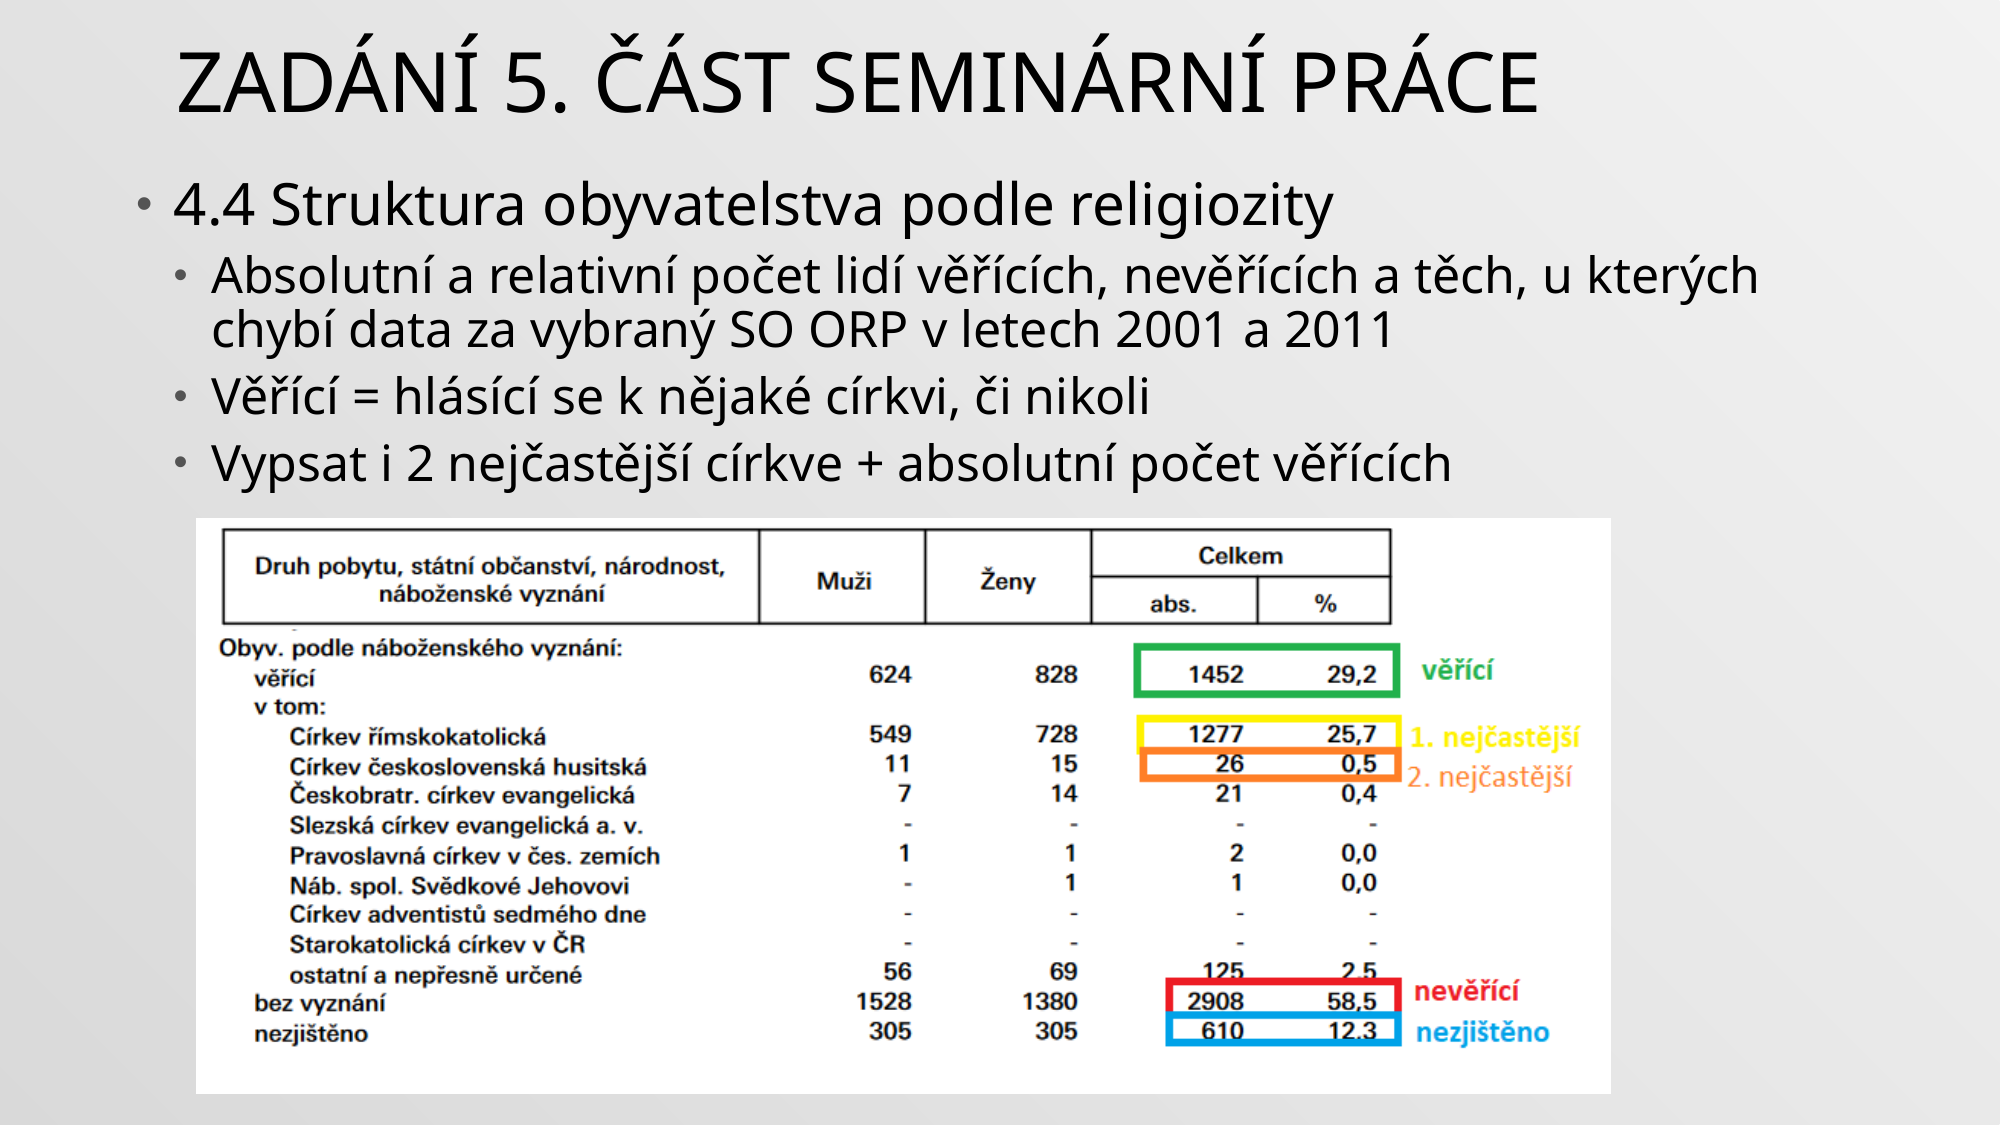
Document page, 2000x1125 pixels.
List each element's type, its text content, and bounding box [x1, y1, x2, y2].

list 4.4 Struktura obyvatelstva podle religiozity Absolutní a relativní počet lidí věřících, nevěřících a těch, u kterých chybí data za vybraný SO ORP v letech 2001 a 2011 Věřící = hlásící se k nějaké církvi, či nikoli Vypsat i 2 nejčastější církve + absolutní počet věřících [113, 168, 1898, 1061]
picture [196, 518, 1611, 1094]
title Zadání 5. Část seminární práce [161, 1, 1761, 139]
